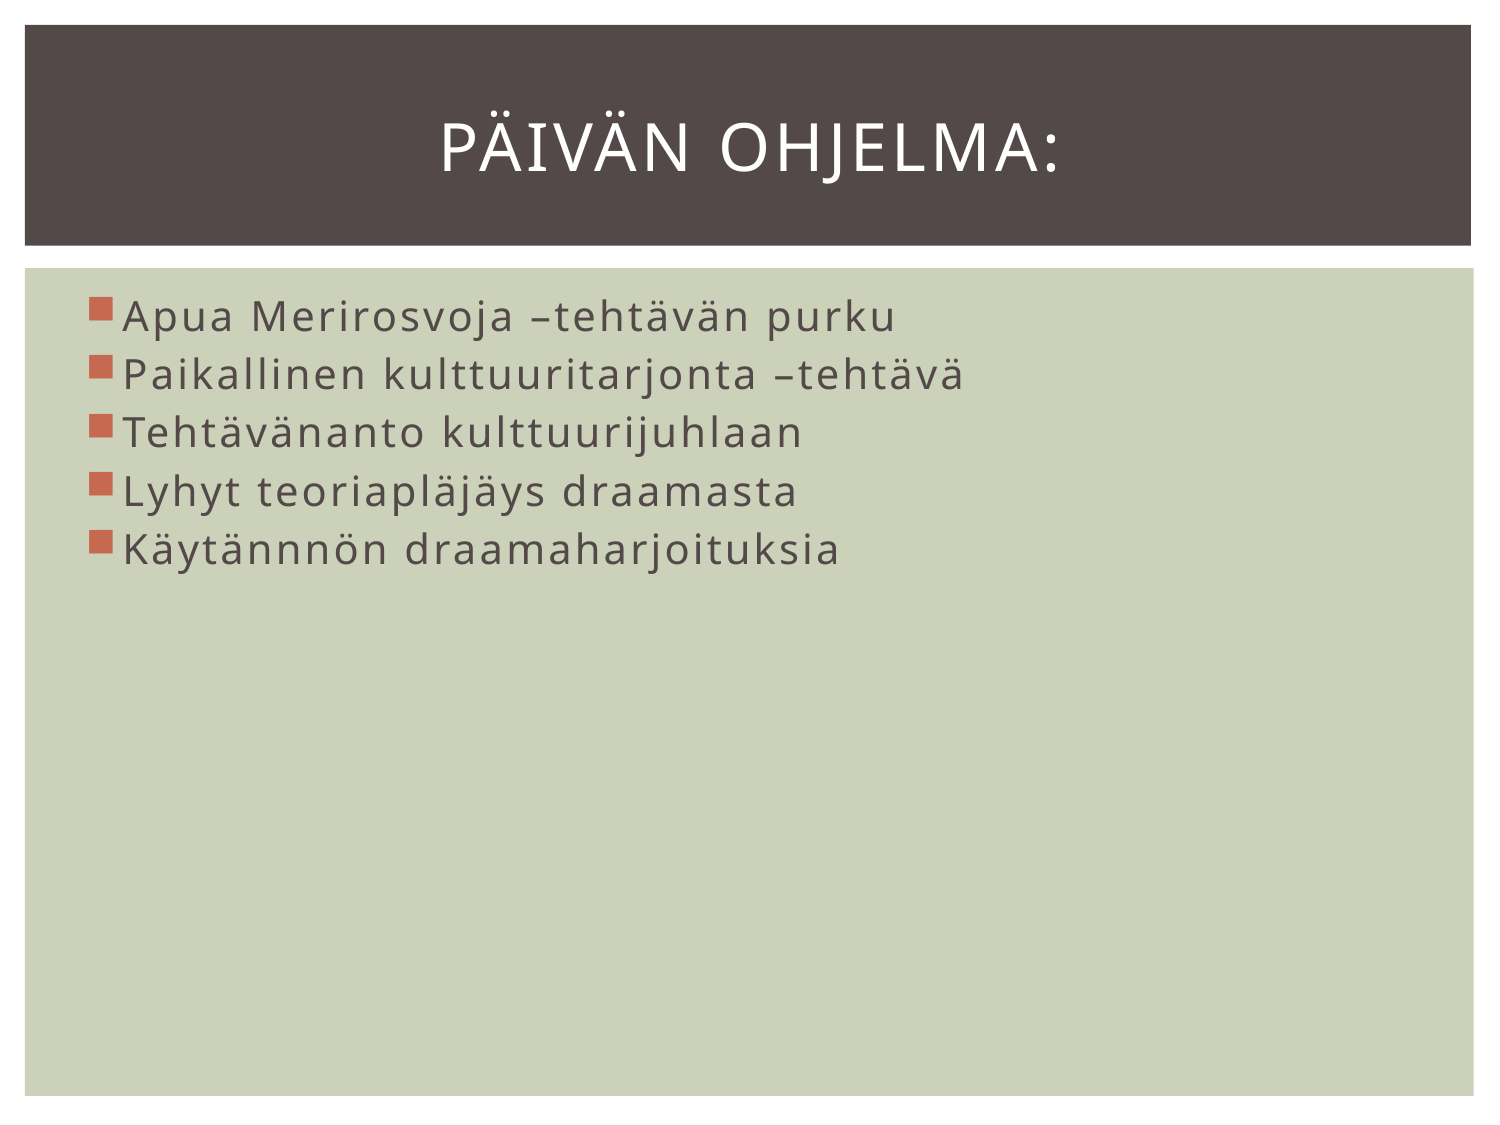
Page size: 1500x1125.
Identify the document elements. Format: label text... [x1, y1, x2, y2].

list Apua Merirosvoja –tehtävän purku Paikallinen kulttuuritarjonta –tehtävä Tehtävänanto kulttuurijuhlaan Lyhyt teoriapläjäys draamasta Käytännnön draamaharjoituksia [62, 281, 1442, 1005]
title Päivän ohjelma: [62, 58, 1438, 232]
